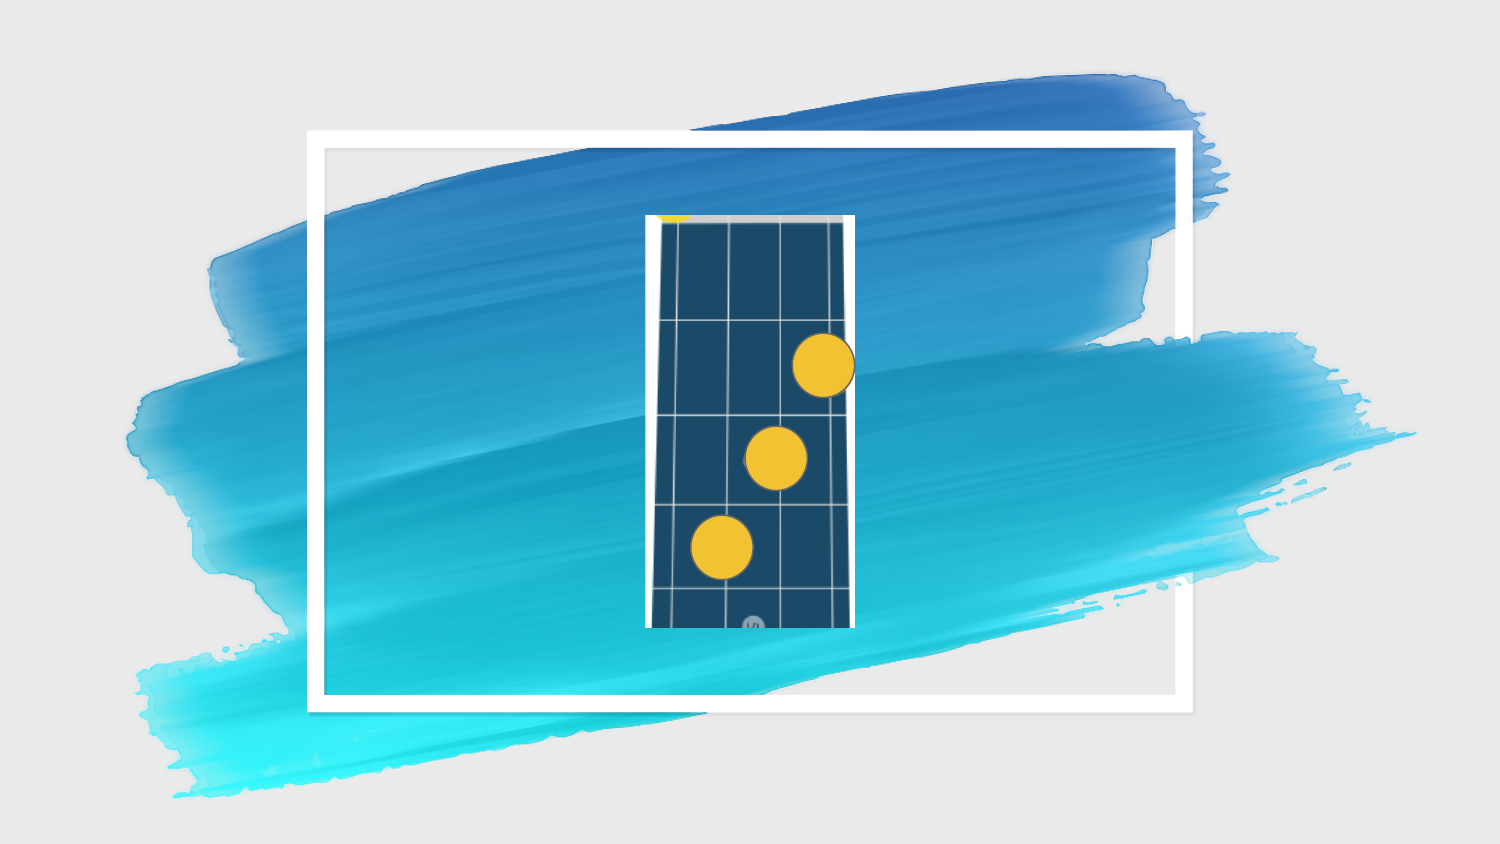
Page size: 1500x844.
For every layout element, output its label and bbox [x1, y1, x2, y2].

text_box [690, 536, 754, 580]
picture [0, 0, 1500, 844]
